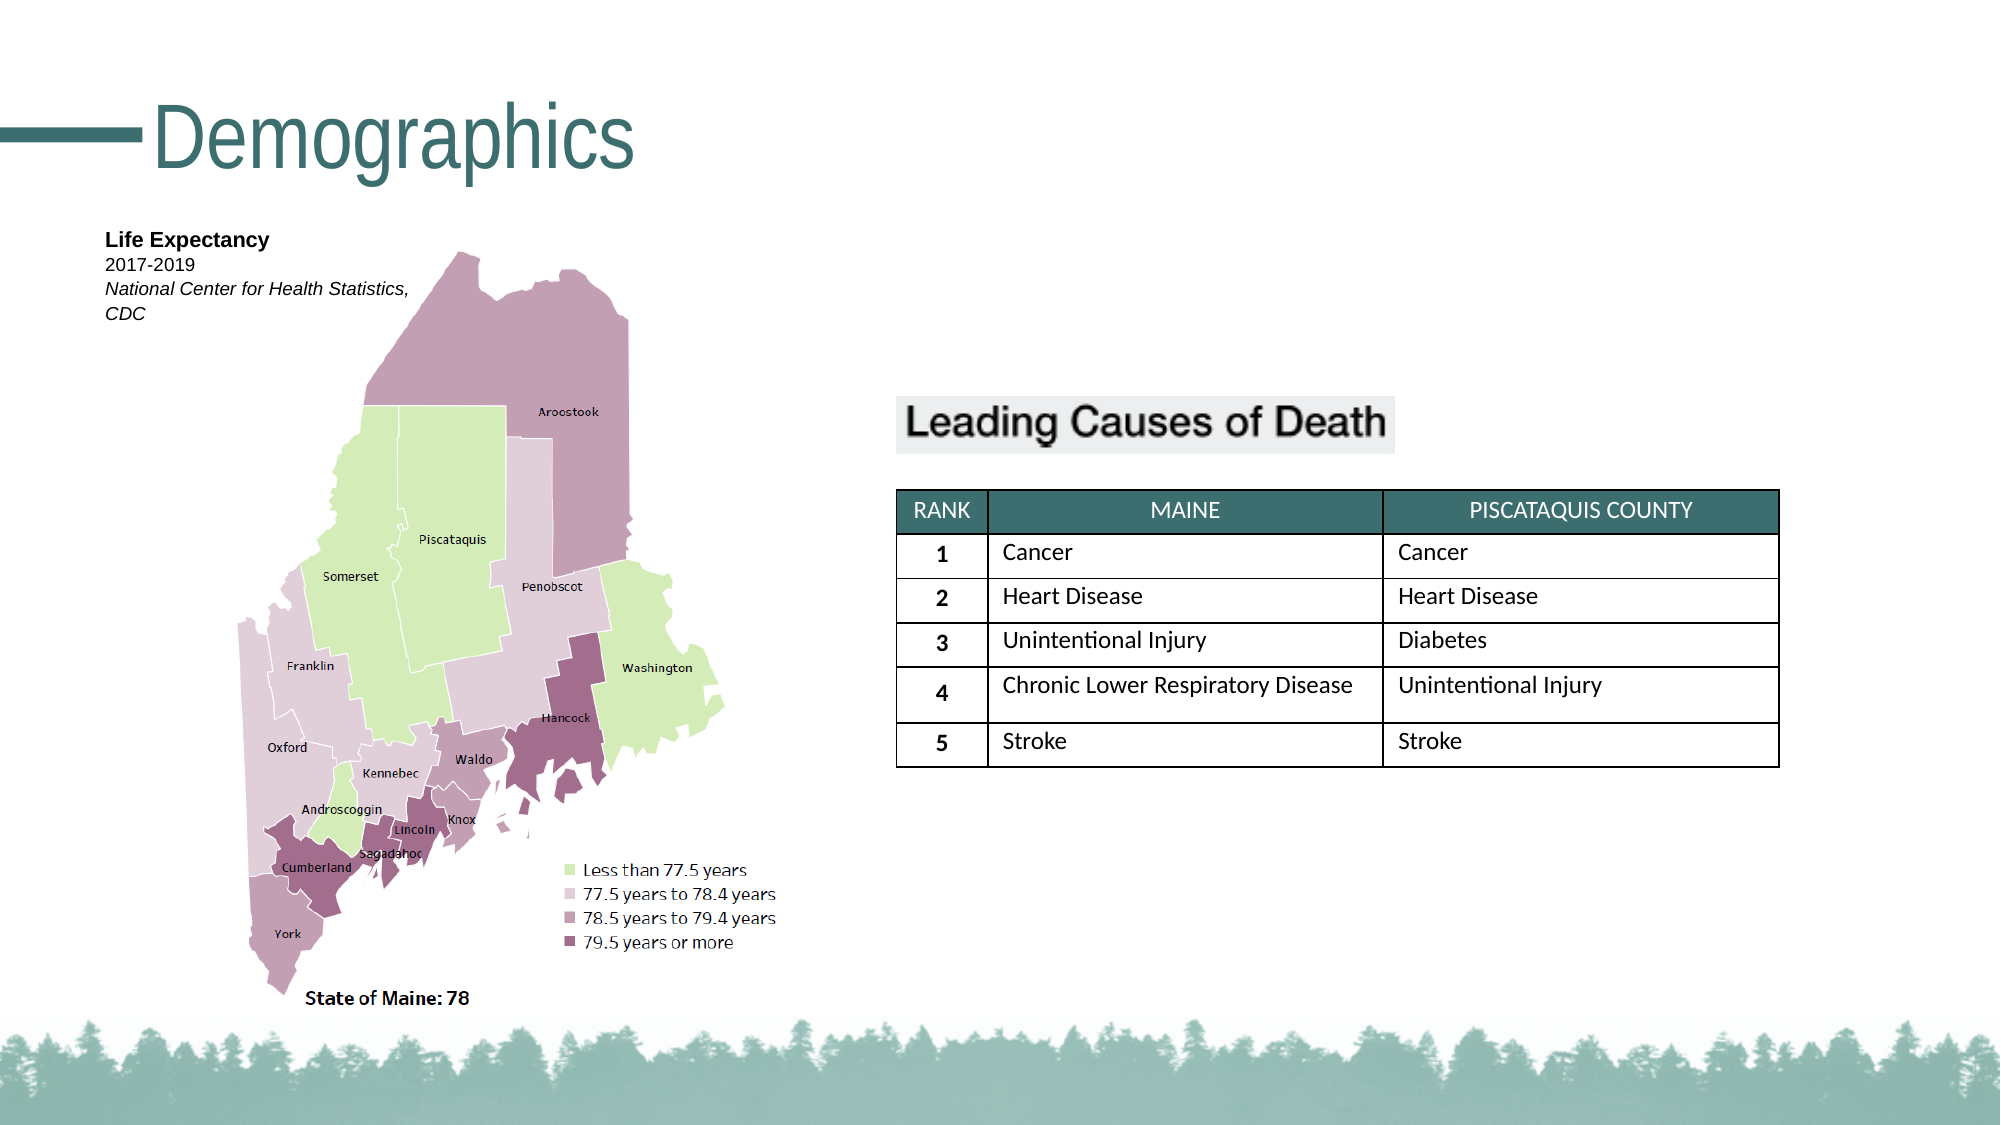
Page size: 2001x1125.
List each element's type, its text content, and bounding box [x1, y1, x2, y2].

table_cell Diabetes [1384, 624, 1778, 666]
table_cell 4 [897, 668, 987, 722]
table_cell Chronic Lower Respiratory Disease [989, 668, 1382, 722]
table_cell Stroke [989, 724, 1382, 766]
picture [0, 1015, 2000, 1125]
table_cell Unintentional Injury [1384, 668, 1778, 722]
title Demographics [137, 29, 1863, 248]
table_cell Stroke [1384, 724, 1778, 766]
table_cell Cancer [989, 535, 1382, 578]
table_header RANK [897, 491, 987, 533]
table_cell 5 [897, 724, 987, 766]
picture [229, 243, 805, 1009]
table_cell Cancer [1384, 535, 1778, 578]
table_cell 3 [897, 624, 987, 666]
table_header MAINE [989, 491, 1382, 533]
text_box Life Expectancy 2017-2019 National Center for Health Statistics, CDC [90, 215, 520, 322]
table_cell 1 [897, 535, 987, 578]
table_cell Heart Disease [1384, 579, 1778, 622]
table_cell Unintentional Injury [989, 624, 1382, 666]
table_header PISCATAQUIS COUNTY [1384, 491, 1778, 533]
picture [896, 396, 1395, 454]
table_cell 2 [897, 579, 987, 622]
table_cell Heart Disease [989, 579, 1382, 622]
